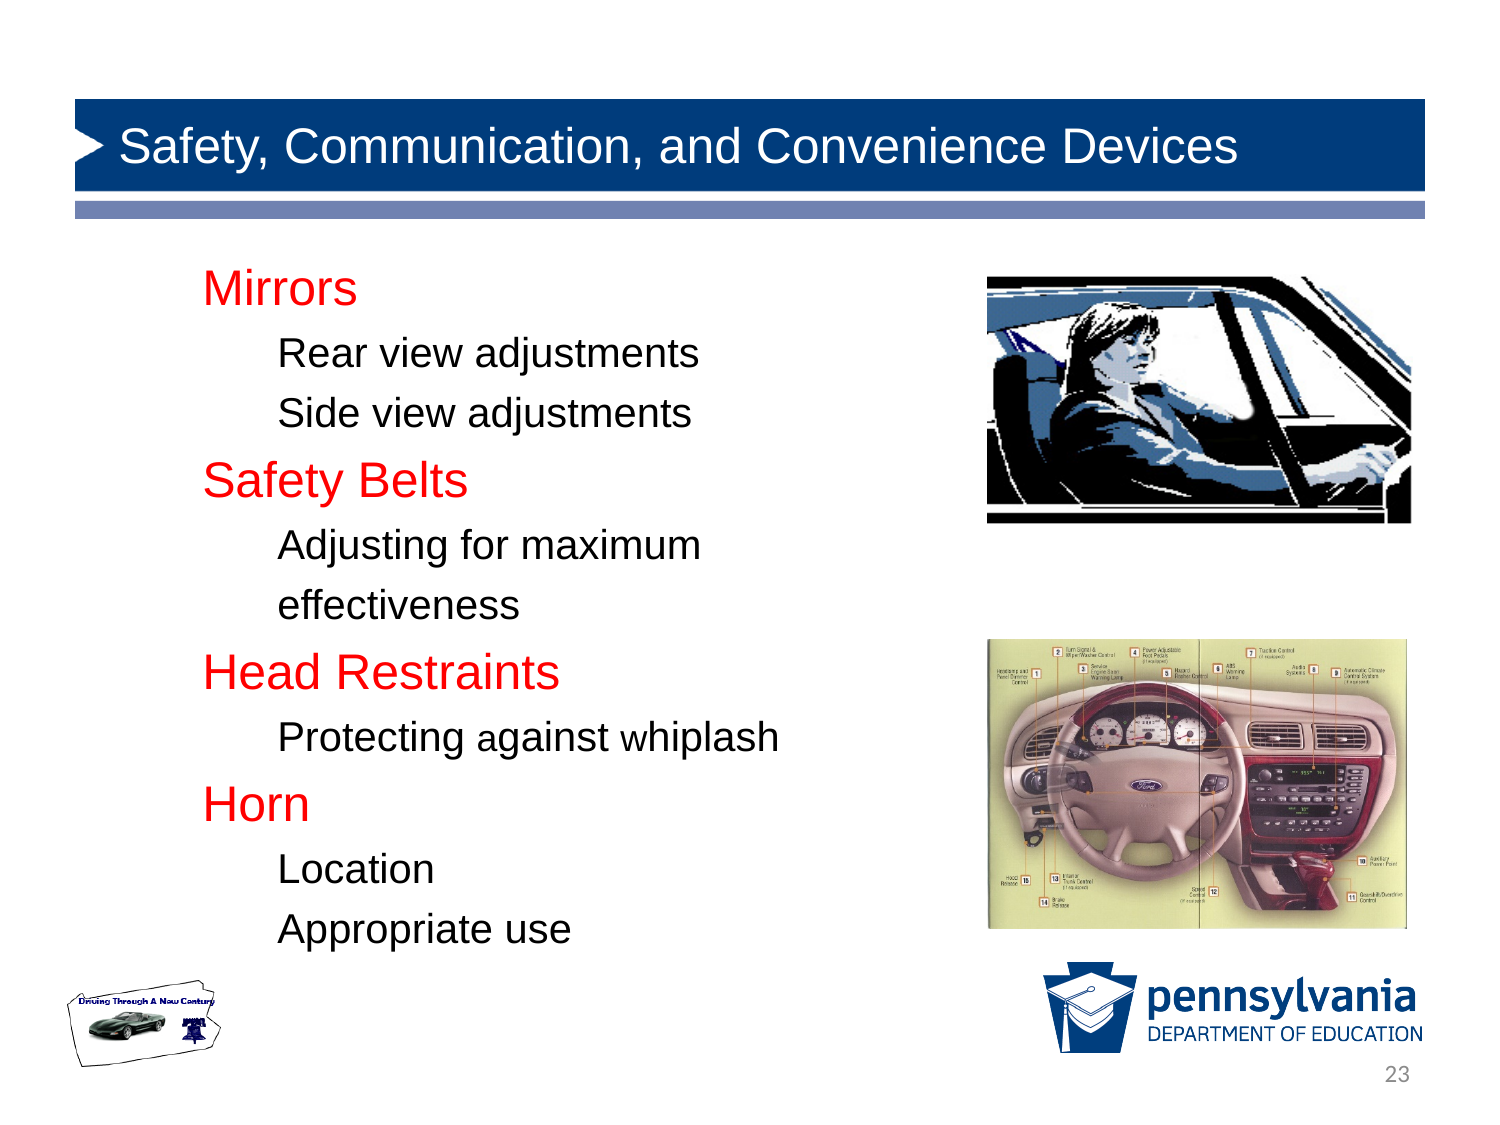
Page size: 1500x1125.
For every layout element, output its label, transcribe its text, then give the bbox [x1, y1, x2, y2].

slide_number 23 [1074, 1042, 1425, 1103]
title Safety, Communication, and Convenience Devices [75, 50, 1425, 238]
picture [987, 639, 1407, 929]
picture [1043, 962, 1422, 1053]
picture [987, 274, 1413, 526]
picture [62, 971, 225, 1073]
text_box Mirrors Rear view adjustments Side view adjustments Safety Belts Adjusting for maximum effectiveness Head Restraints Protecting against whiplash Horn Location Appropriate use [187, 236, 938, 959]
